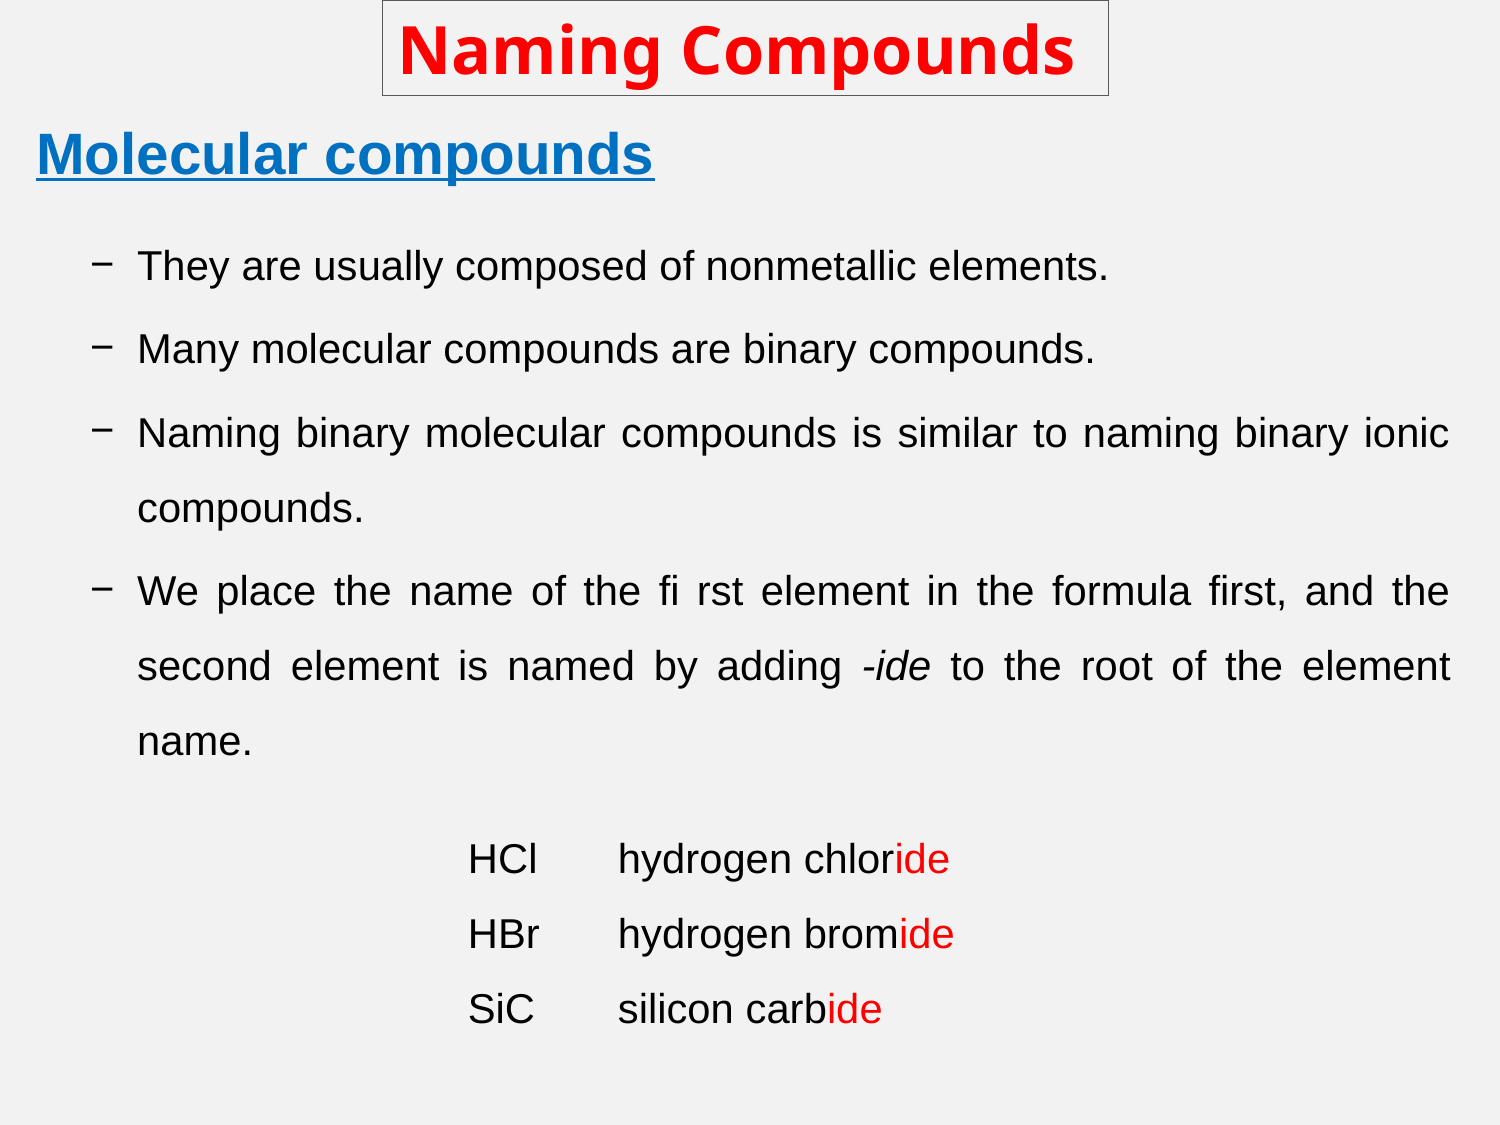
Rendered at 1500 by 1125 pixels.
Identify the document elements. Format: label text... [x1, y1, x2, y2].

text_box They are usually composed of nonmetallic elements. Many molecular compounds are binary compounds. Naming binary molecular compounds is similar to naming binary ionic compounds. We place the name of the fi rst element in the formula first, and the second element is named by adding -ide to the root of the element name. [75, 206, 1466, 775]
text_box Molecular compounds [21, 109, 670, 195]
text_box HCl hydrogen chloride HBr hydrogen bromide SiC silicon carbide [453, 799, 1011, 1040]
text_box Naming Compounds [382, 0, 1109, 96]
